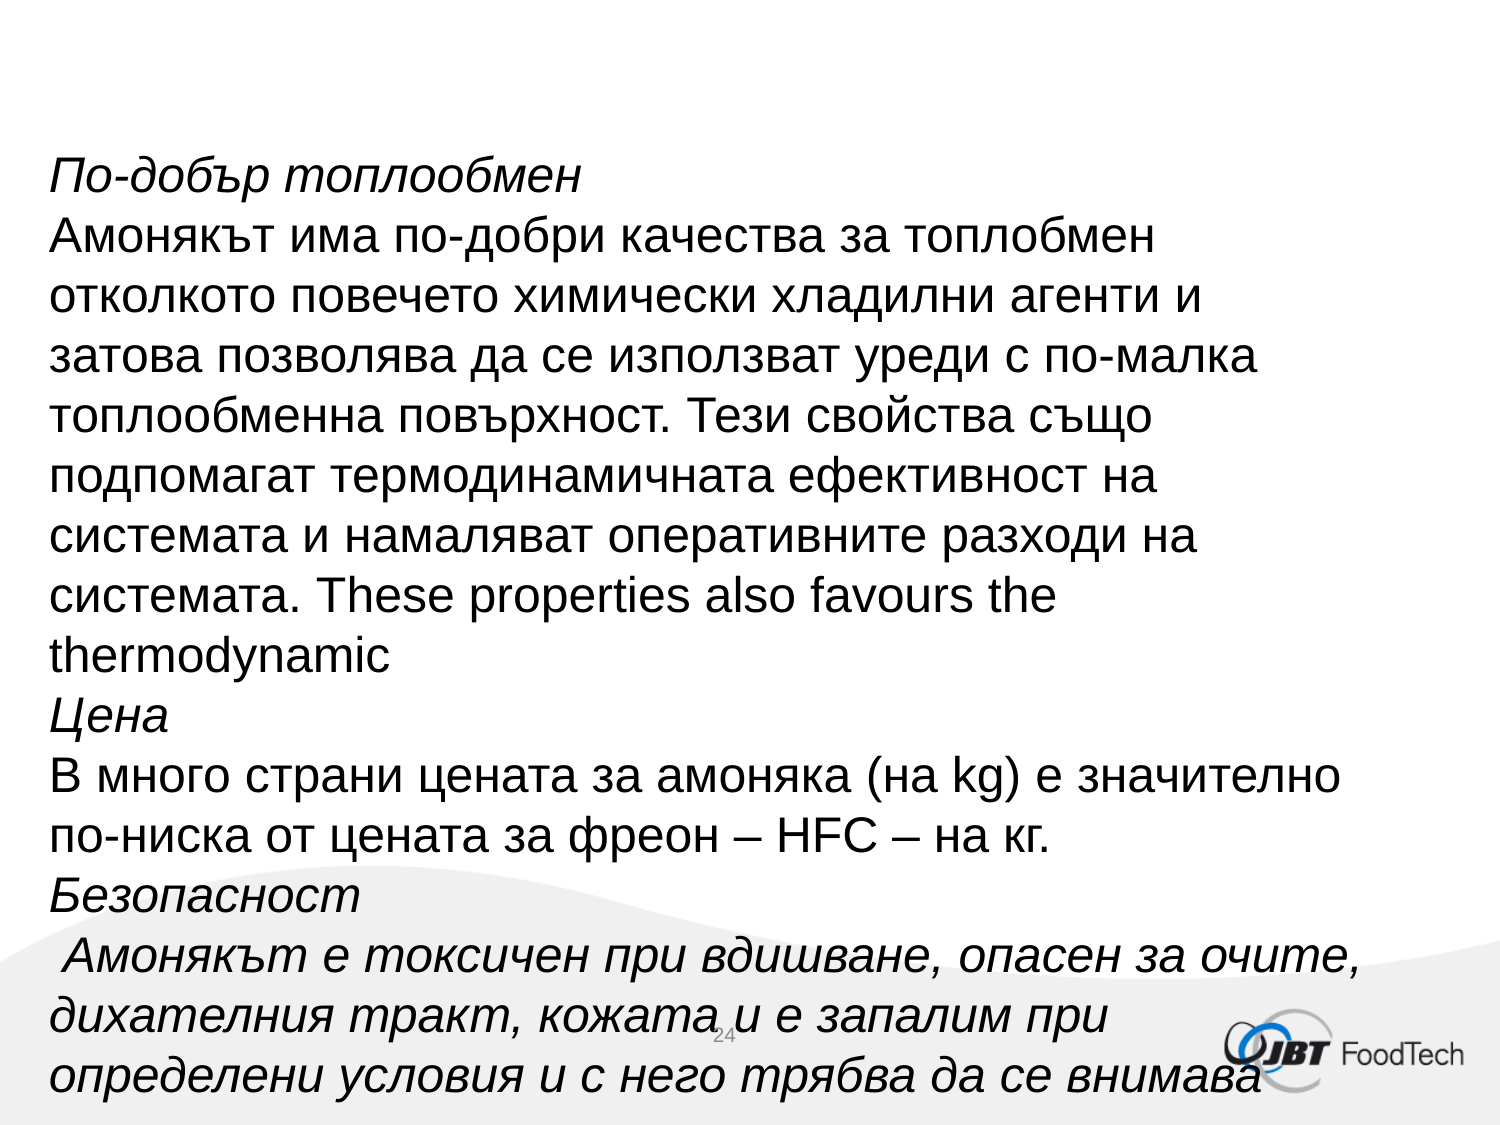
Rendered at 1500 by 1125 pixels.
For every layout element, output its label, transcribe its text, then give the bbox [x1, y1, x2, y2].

title По-добър топлообмен Амонякът има по-добри качества за топлобмен отколкото повечето химически хладилни агенти и затова позволява да се използват уреди с по-малка топлообменна повърхност. Тези свойства също подпомагат термодинамичната ефективност на системата и намаляват оперативните разходи на системата. These properties also favours the thermodynamic Цена В много страни цената за амоняка (на kg) е значително по-ниска от цената за фреон – HFC – на кг. Безопасност Амонякът е токсичен при вдишване, опасен за очите, дихателния тракт, кожата и е запалим при определени условия и с него трябва да се внимава [33, 16, 1384, 1050]
slide_number 24 [614, 1013, 835, 1075]
picture [0, 0, 1500, 1125]
